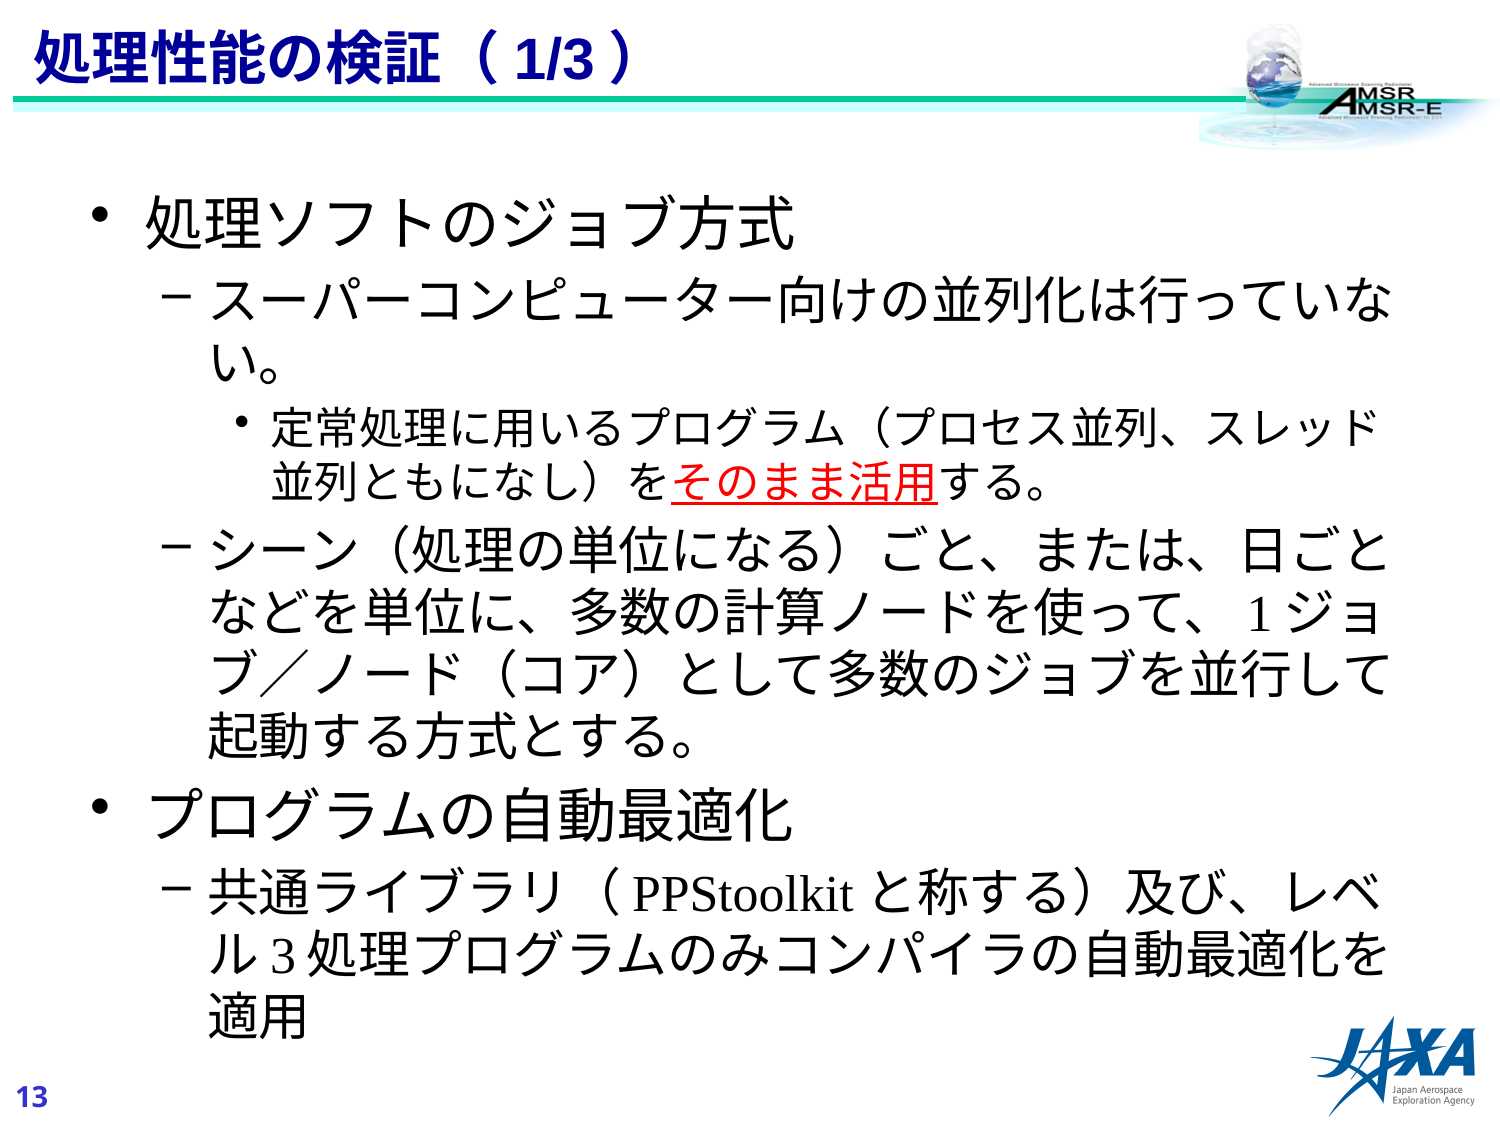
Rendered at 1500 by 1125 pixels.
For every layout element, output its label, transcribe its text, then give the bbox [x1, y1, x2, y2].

slide_number 12 [0, 1070, 1500, 1123]
picture [1199, 24, 1500, 151]
list 処理ソフトのジョブ方式 スーパーコンピューター向けの並列化は行っていない。 定常処理に用いるプログラム（プロセス並列、スレッド並列ともになし）をそのまま活用する。 シーン（処理の単位になる）ごと、または、日ごとなどを単位に、多数の計算ノードを使って、1ジョブ／ノード（コア）として多数のジョブを並行して起動する方式とする。 プログラムの自動最適化 共通ライブラリ（PPStoolkitと称する）及び、レベル3処理プログラムのみコンパイラの自動最適化を適用 [75, 178, 1425, 1056]
text_box 処理性能の検証（1/3） [19, 13, 1287, 99]
picture [1296, 1005, 1497, 1070]
